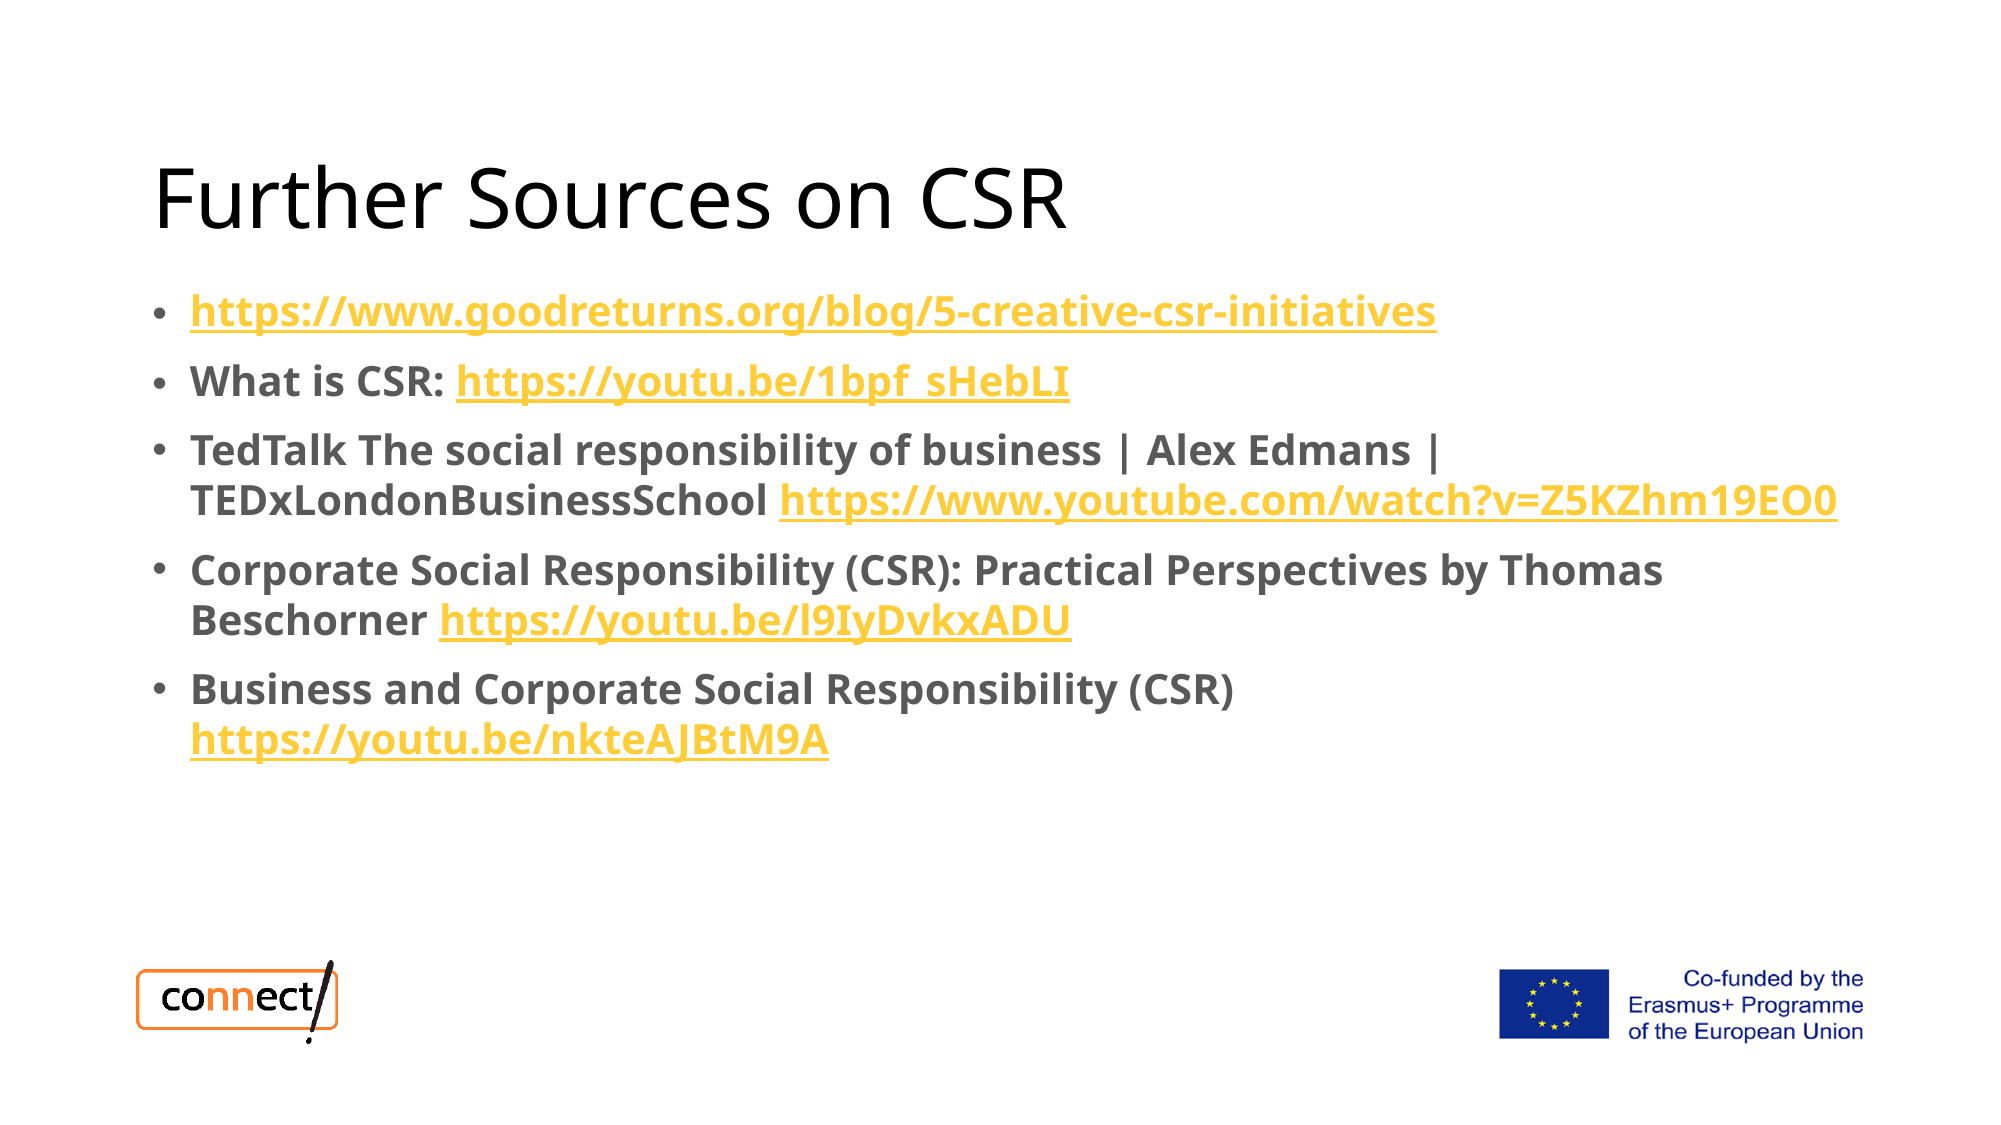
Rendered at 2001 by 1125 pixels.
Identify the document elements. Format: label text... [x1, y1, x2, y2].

title Further Sources on CSR [137, 125, 1863, 254]
picture [1498, 968, 1863, 1044]
picture [136, 960, 338, 1044]
list https://www.goodreturns.org/blog/5-creative-csr-initiatives What is CSR: https://youtu.be/1bpf_sHebLI TedTalk The social responsibility of business | Alex Edmans | TEDxLondonBusinessSchool https://www.youtube.com/watch?v=Z5KZhm19EO0 Corporate Social Responsibility (CSR): Practical Perspectives by Thomas Beschorner https://youtu.be/l9IyDvkxADU Business and Corporate Social Responsibility (CSR) https://youtu.be/nkteAJBtM9A [137, 277, 1863, 888]
